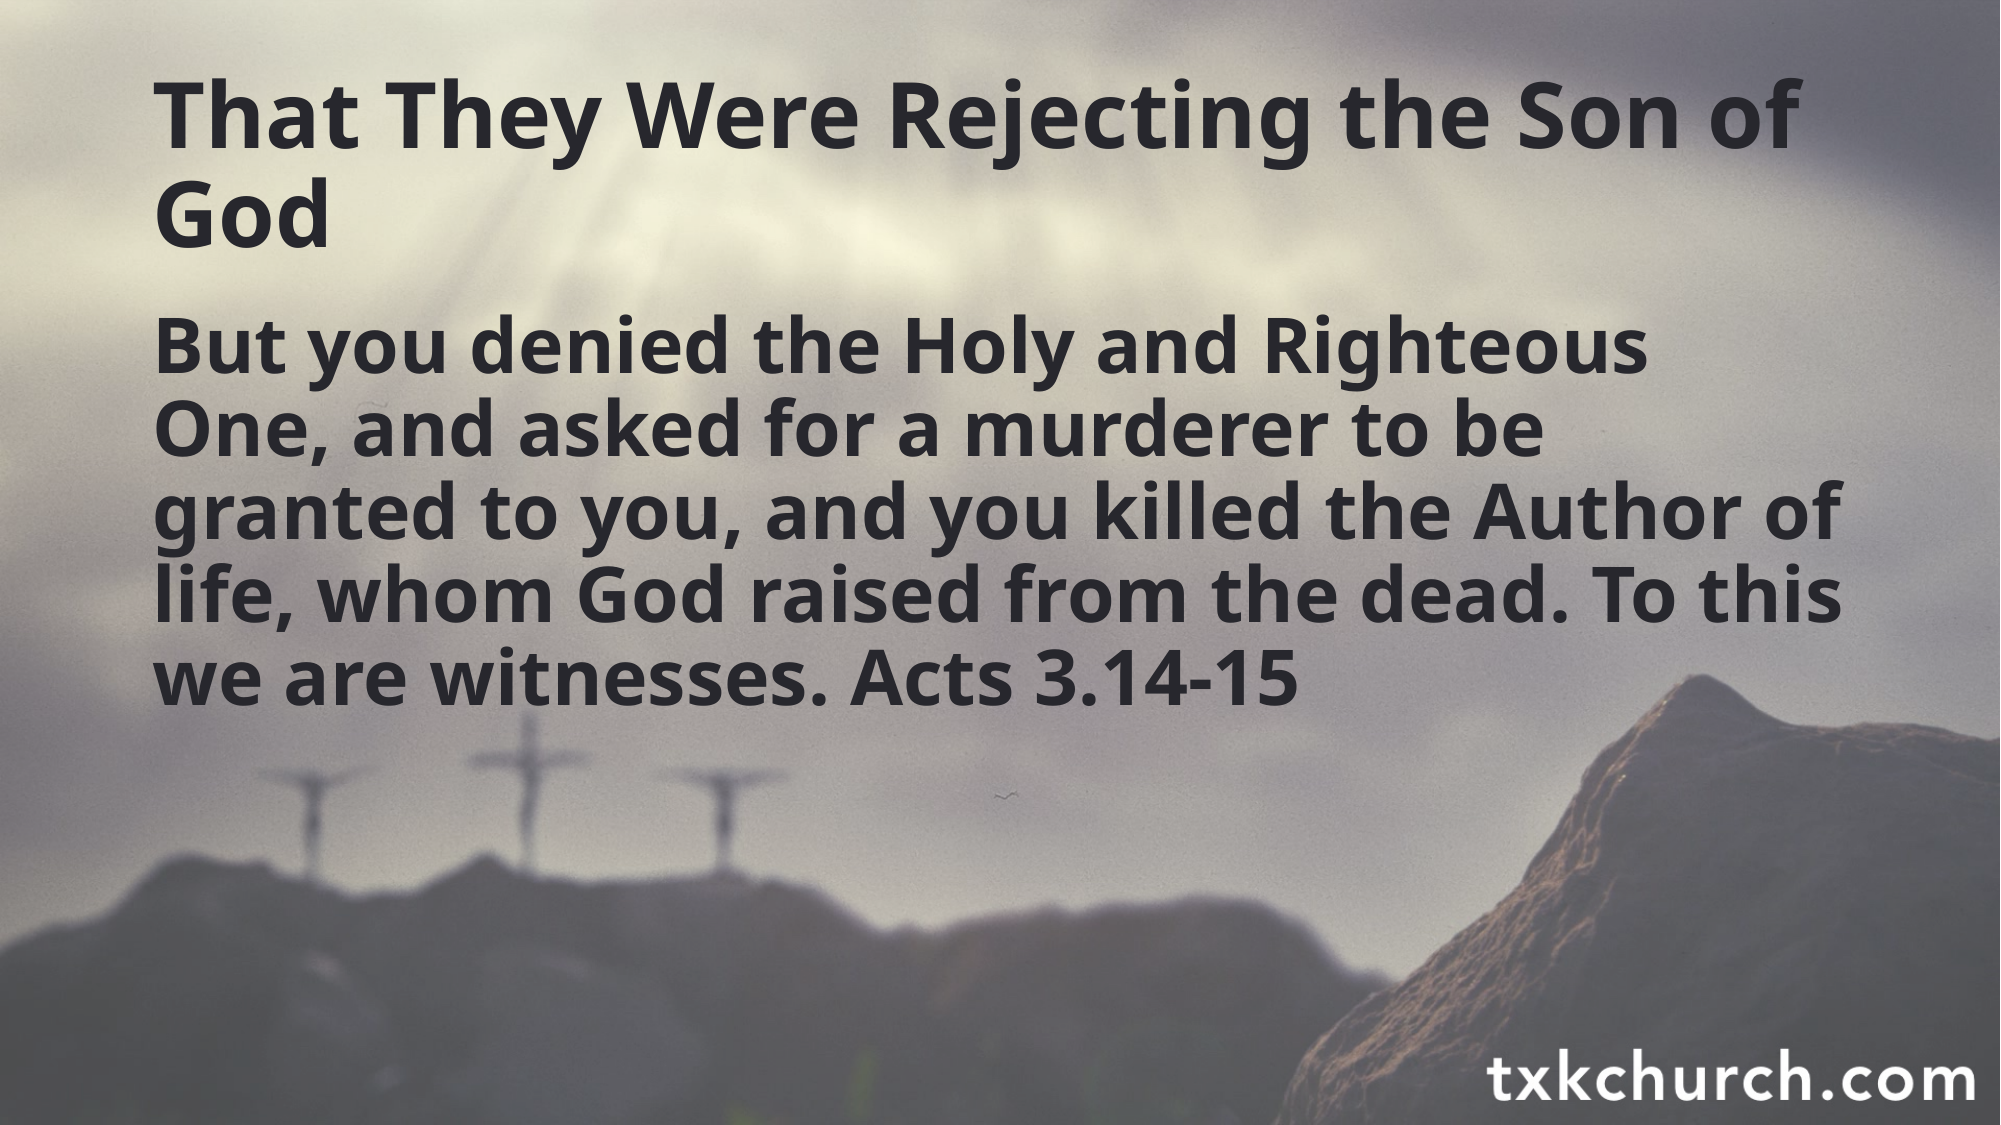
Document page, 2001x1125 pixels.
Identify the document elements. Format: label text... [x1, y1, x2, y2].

list But you denied the Holy and Righteous One, and asked for a murderer to be granted to you, and you killed the Author of life, whom God raised from the dead. To this we are witnesses. Acts 3.14-15 [137, 299, 1863, 1014]
title That They Were Rejecting the Son of God [137, 59, 1863, 278]
